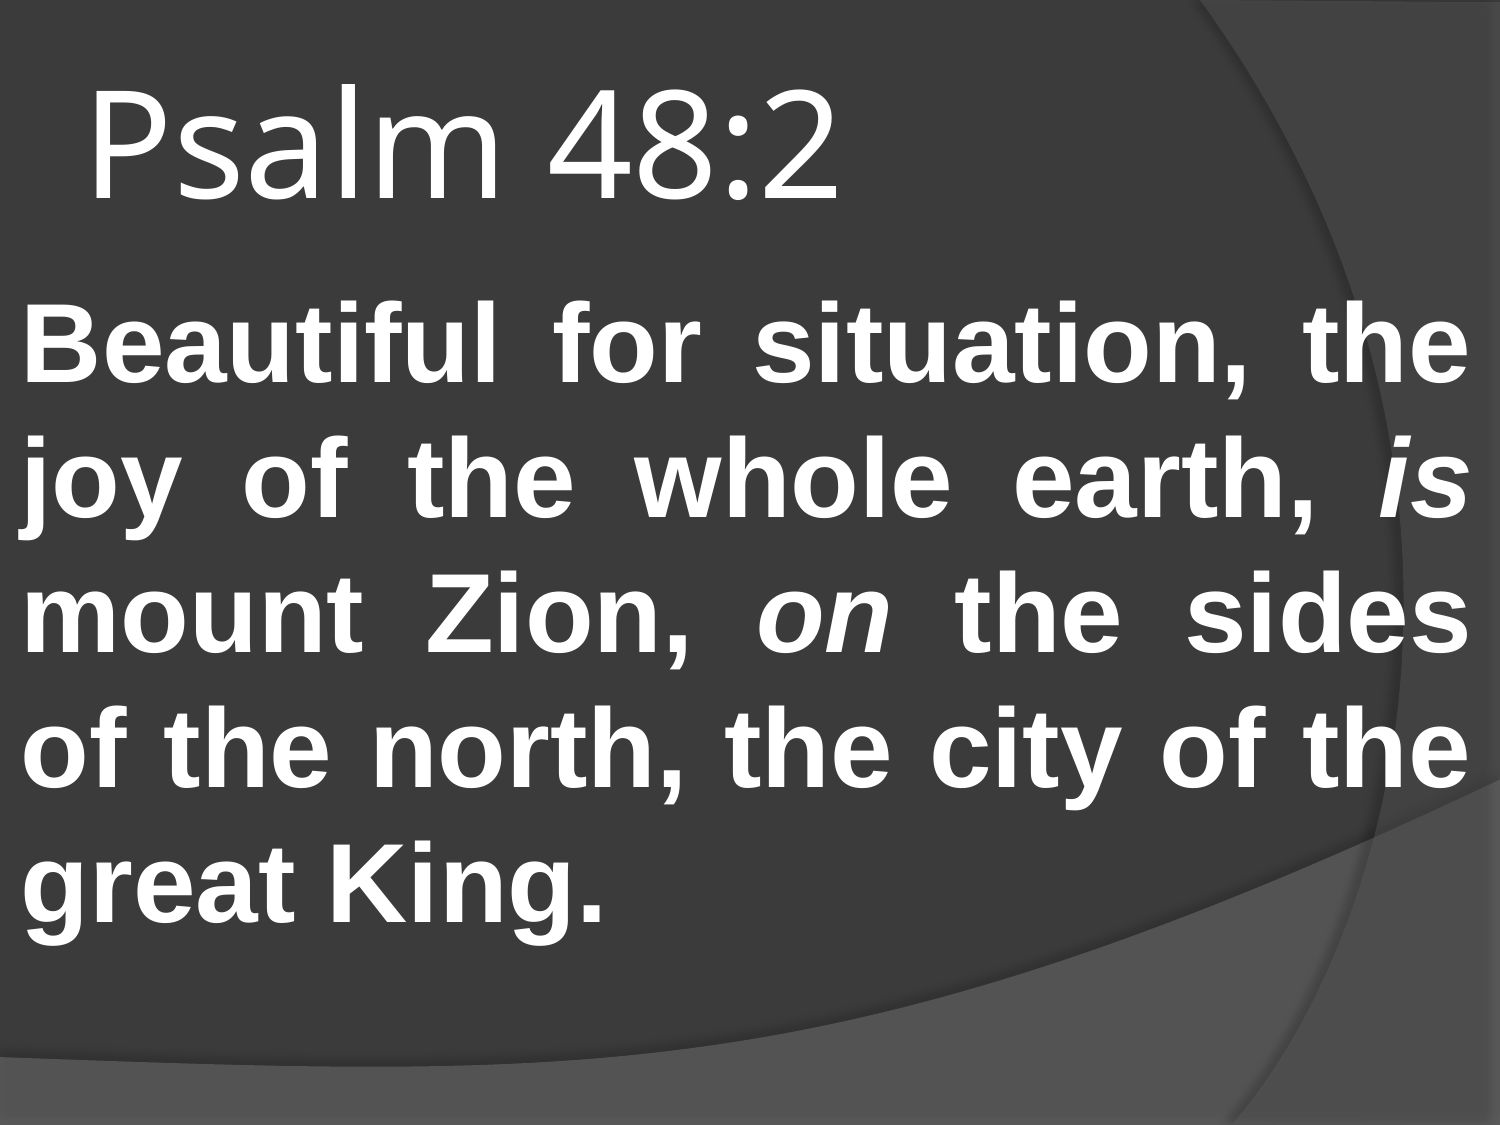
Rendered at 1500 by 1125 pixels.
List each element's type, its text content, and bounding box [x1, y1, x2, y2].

title Psalm 48:2 [75, 45, 1300, 233]
list Beautiful for situation, the joy of the whole earth, is mount Zion, on the sides of the north, the city of the great King. [0, 262, 1488, 1125]
